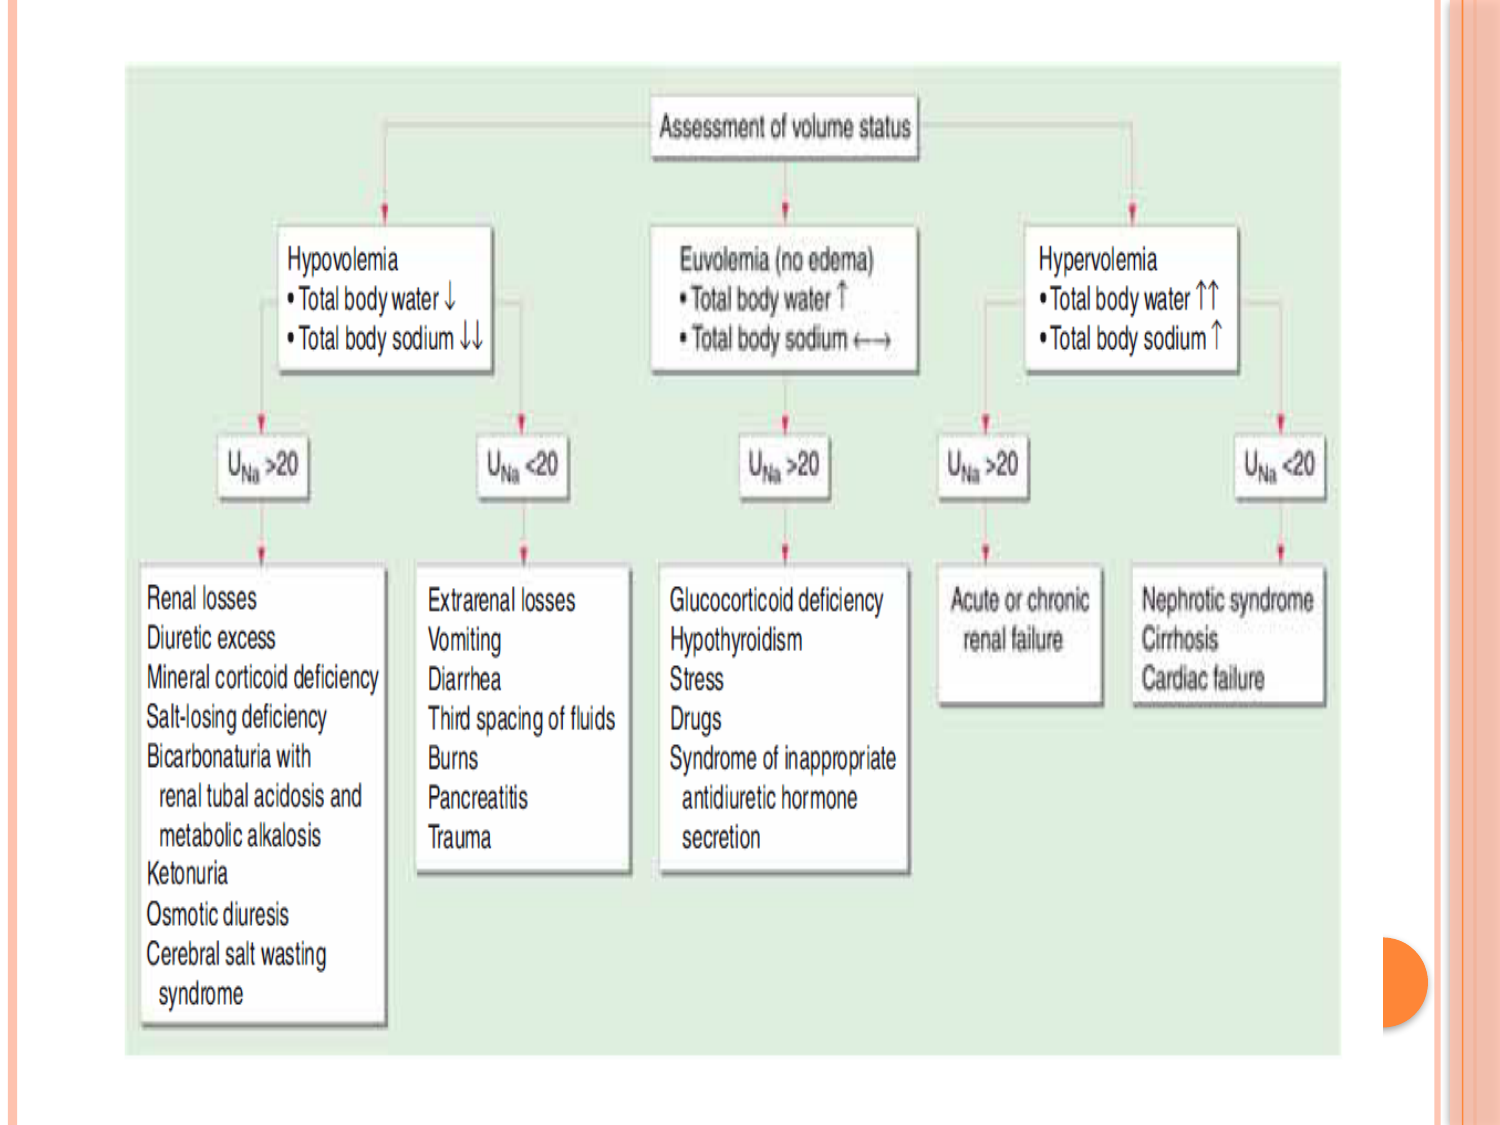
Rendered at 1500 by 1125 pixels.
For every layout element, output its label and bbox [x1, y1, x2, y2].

list [74, 0, 1384, 1067]
